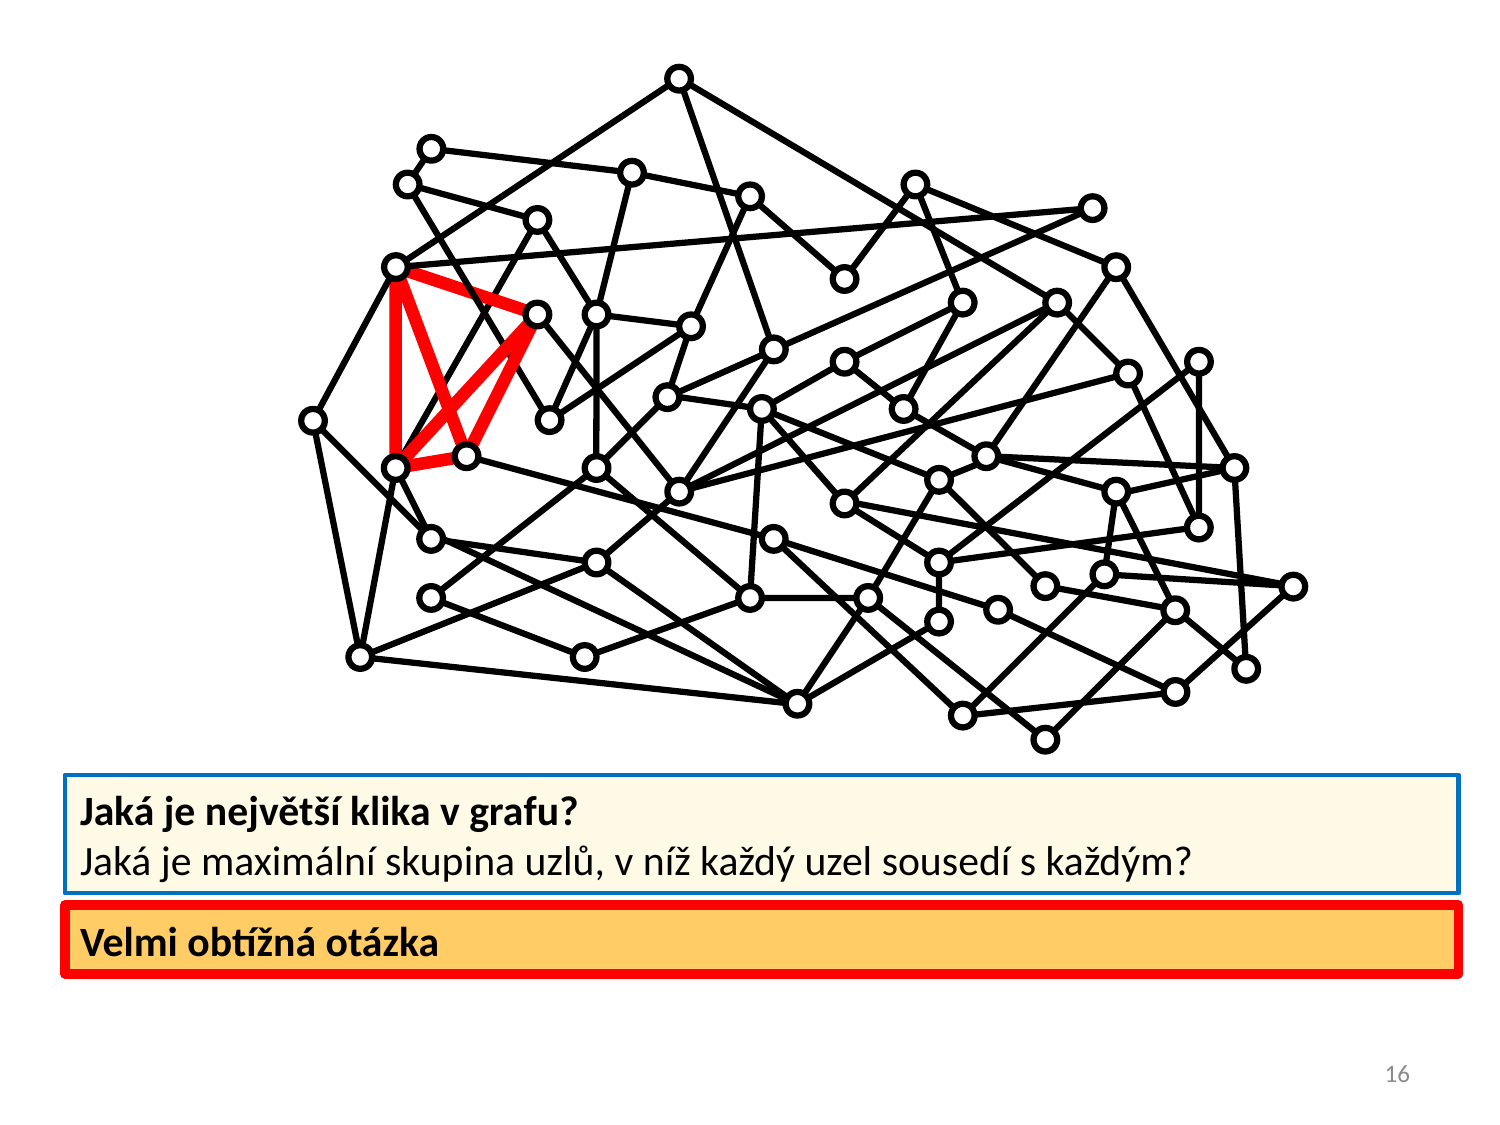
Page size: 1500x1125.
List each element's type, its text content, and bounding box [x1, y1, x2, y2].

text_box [454, 444, 479, 469]
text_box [1187, 349, 1211, 374]
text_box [785, 691, 810, 716]
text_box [348, 645, 373, 669]
text_box [903, 172, 928, 197]
text_box [537, 408, 562, 432]
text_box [832, 349, 857, 374]
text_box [750, 397, 774, 421]
text_box [584, 302, 609, 327]
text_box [63, 903, 1461, 976]
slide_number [1074, 1042, 1425, 1103]
text_box [584, 550, 609, 575]
text_box [738, 184, 762, 209]
text_box [667, 66, 691, 91]
text_box [832, 267, 857, 291]
text_box [419, 137, 444, 161]
text_box [395, 172, 420, 197]
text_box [927, 550, 951, 575]
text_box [679, 314, 703, 339]
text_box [1222, 456, 1247, 480]
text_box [986, 597, 1010, 622]
text_box [584, 456, 609, 480]
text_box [738, 586, 762, 610]
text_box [1281, 574, 1306, 599]
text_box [572, 645, 597, 669]
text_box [1104, 255, 1129, 280]
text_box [419, 586, 443, 610]
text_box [301, 408, 325, 433]
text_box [1116, 361, 1140, 386]
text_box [927, 609, 951, 634]
text_box [525, 302, 550, 327]
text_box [856, 586, 881, 610]
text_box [832, 491, 857, 516]
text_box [1080, 196, 1105, 220]
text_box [891, 397, 916, 421]
text_box [525, 208, 550, 232]
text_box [761, 527, 786, 551]
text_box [1163, 598, 1188, 623]
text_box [1092, 562, 1117, 587]
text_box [950, 703, 975, 728]
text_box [1045, 290, 1070, 315]
text_box [667, 479, 692, 504]
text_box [927, 468, 951, 492]
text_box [383, 456, 408, 480]
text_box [419, 527, 443, 551]
text_box [384, 255, 408, 279]
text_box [761, 337, 786, 362]
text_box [1104, 479, 1129, 504]
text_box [1033, 574, 1058, 598]
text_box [1234, 656, 1259, 681]
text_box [950, 290, 975, 315]
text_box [974, 444, 999, 469]
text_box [1163, 680, 1188, 704]
text_box [620, 160, 644, 185]
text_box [1187, 515, 1211, 540]
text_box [1033, 727, 1058, 752]
text_box [655, 385, 680, 410]
text_box Jaká je největší klika v grafu? Jaká je maximální skupina uzlů, v níž každý uzel sousedí s každým? [63, 773, 1461, 895]
